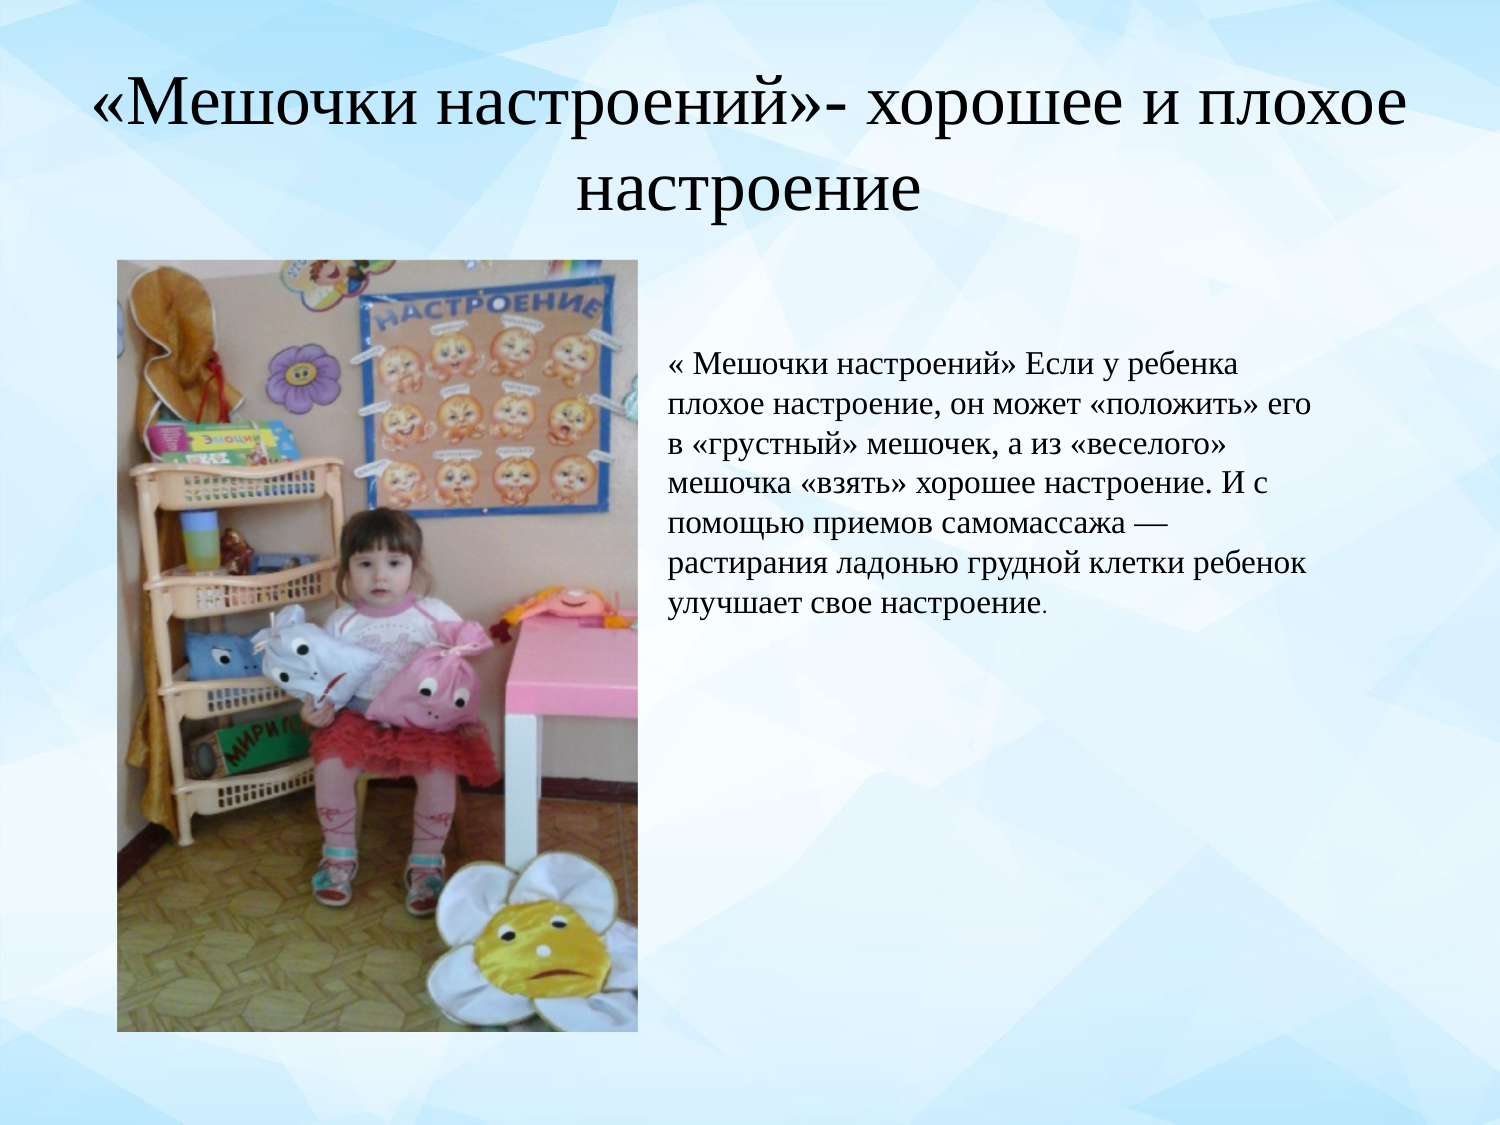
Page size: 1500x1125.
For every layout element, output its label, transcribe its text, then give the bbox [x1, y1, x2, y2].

title «Мешочки настроений»- хорошее и плохое настроение [75, 45, 1425, 233]
text_box « Мешочки настроений» Если у ребенка плохое настроение, он может «положить» его в «грустный» мешочек, а из «веселого» мешочка «взять» хорошее настроение. И с помощью приемов самомассажа — растирания ладонью грудной клетки ребенок улучшает свое настроение. [652, 331, 1344, 630]
picture [0, 0, 1500, 1125]
